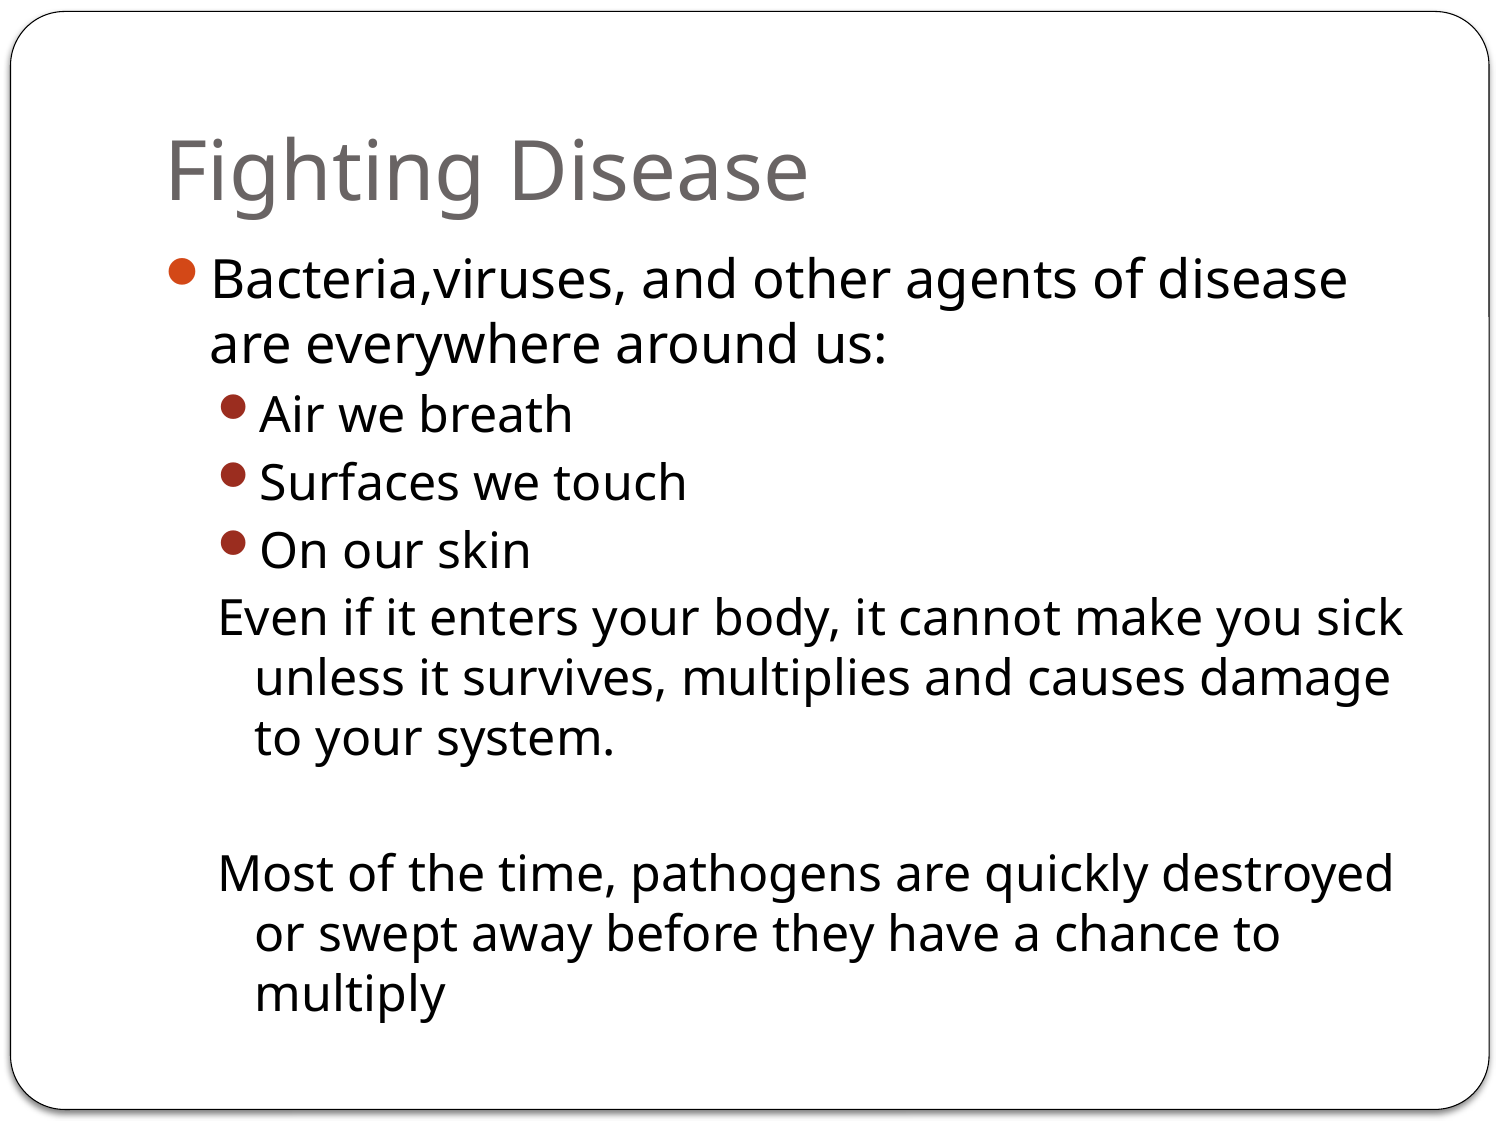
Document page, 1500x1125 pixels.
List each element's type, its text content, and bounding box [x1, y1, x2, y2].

title Fighting Disease [150, 45, 1425, 233]
list Bacteria,viruses, and other agents of disease are everywhere around us: Air we breath Surfaces we touch On our skin Even if it enters your body, it cannot make you sick unless it survives, multiplies and causes damage to your system. Most of the time, pathogens are quickly destroyed or swept away before they have a chance to multiply [150, 237, 1425, 988]
